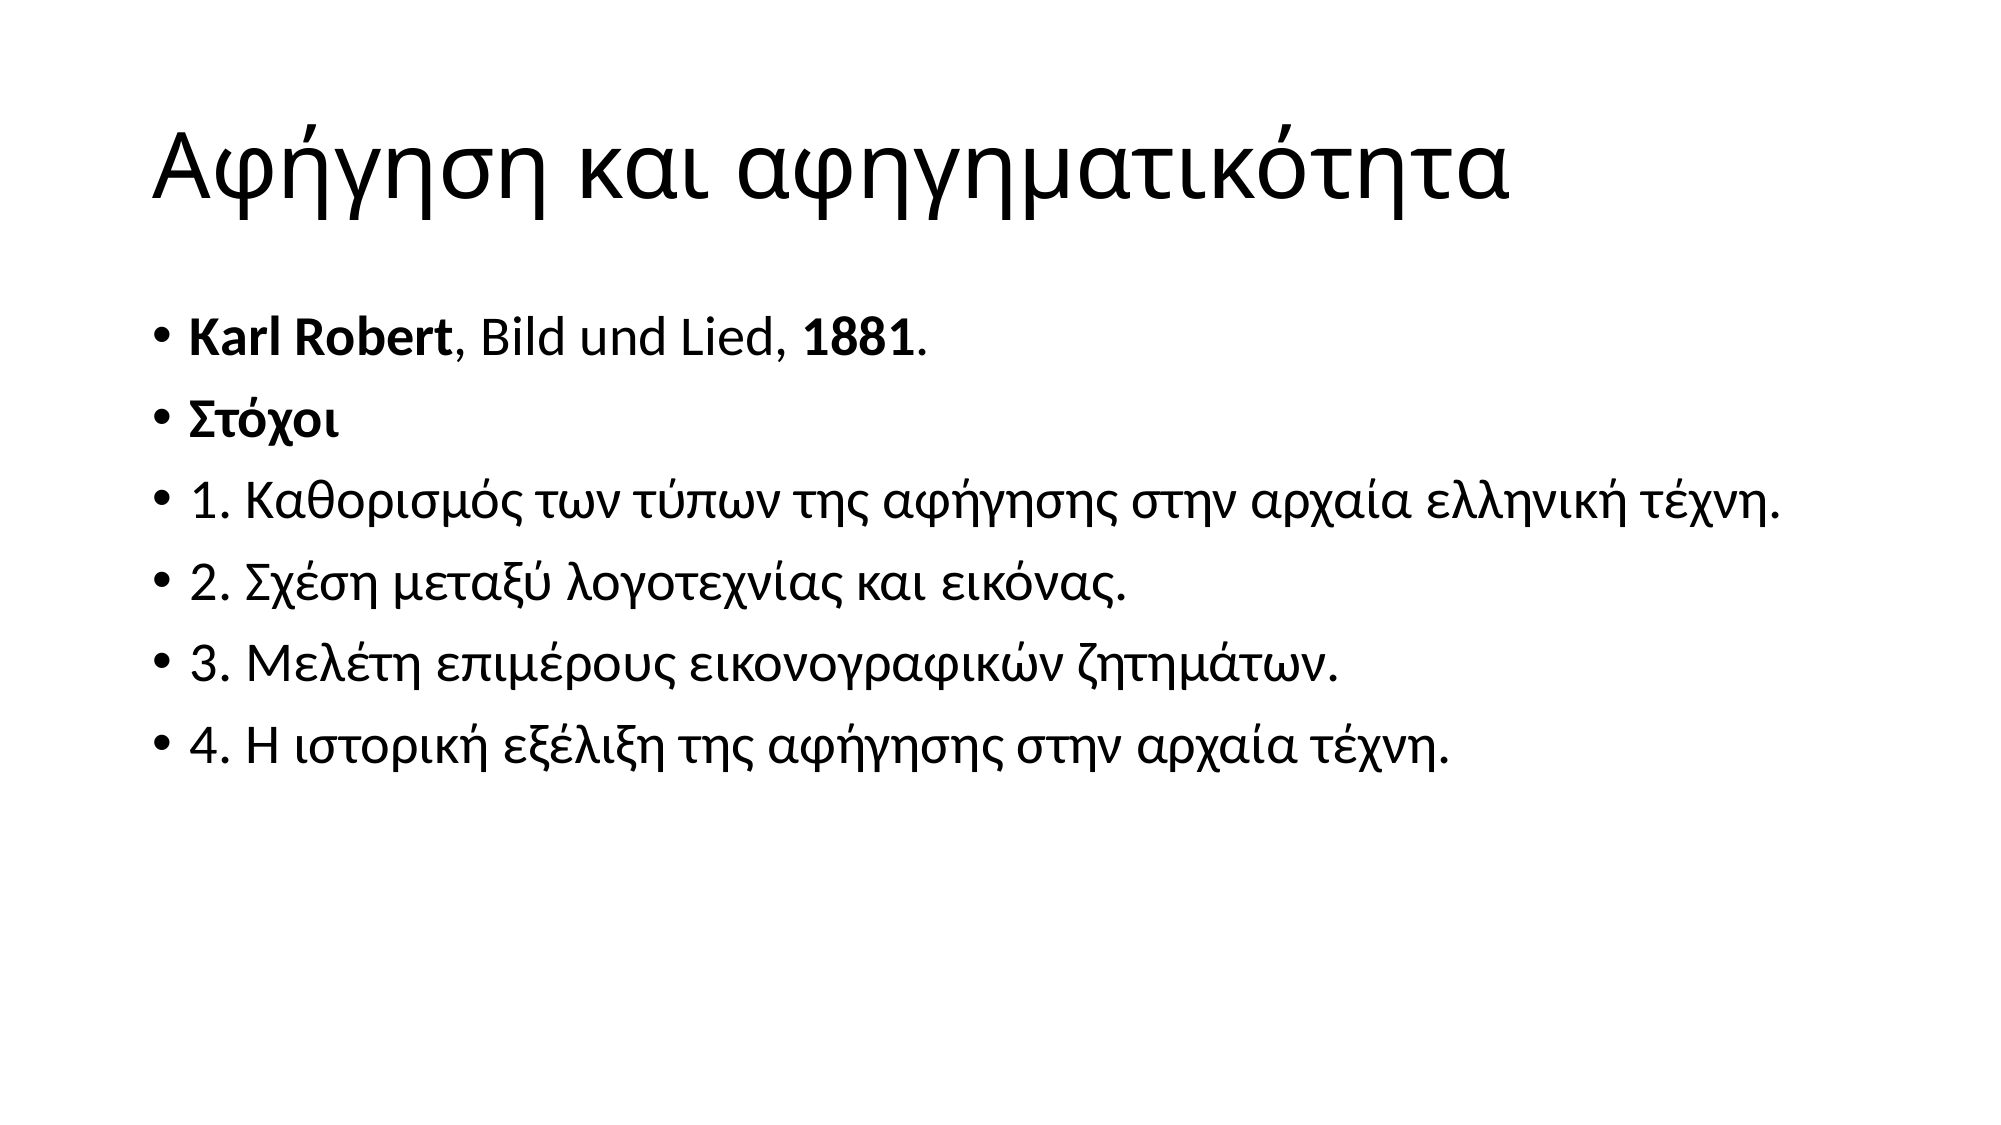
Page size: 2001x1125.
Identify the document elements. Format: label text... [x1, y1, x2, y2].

list Κarl Robert, Bild und Lied, 1881. Στόχοι 1. Καθορισμός των τύπων της αφήγησης στην αρχαία ελληνική τέχνη. 2. Σχέση μεταξύ λογοτεχνίας και εικόνας. 3. Μελέτη επιμέρους εικονογραφικών ζητημάτων. 4. Η ιστορική εξέλιξη της αφήγησης στην αρχαία τέχνη. [137, 299, 1863, 1014]
title Αφήγηση και αφηγηματικότητα [137, 59, 1863, 278]
